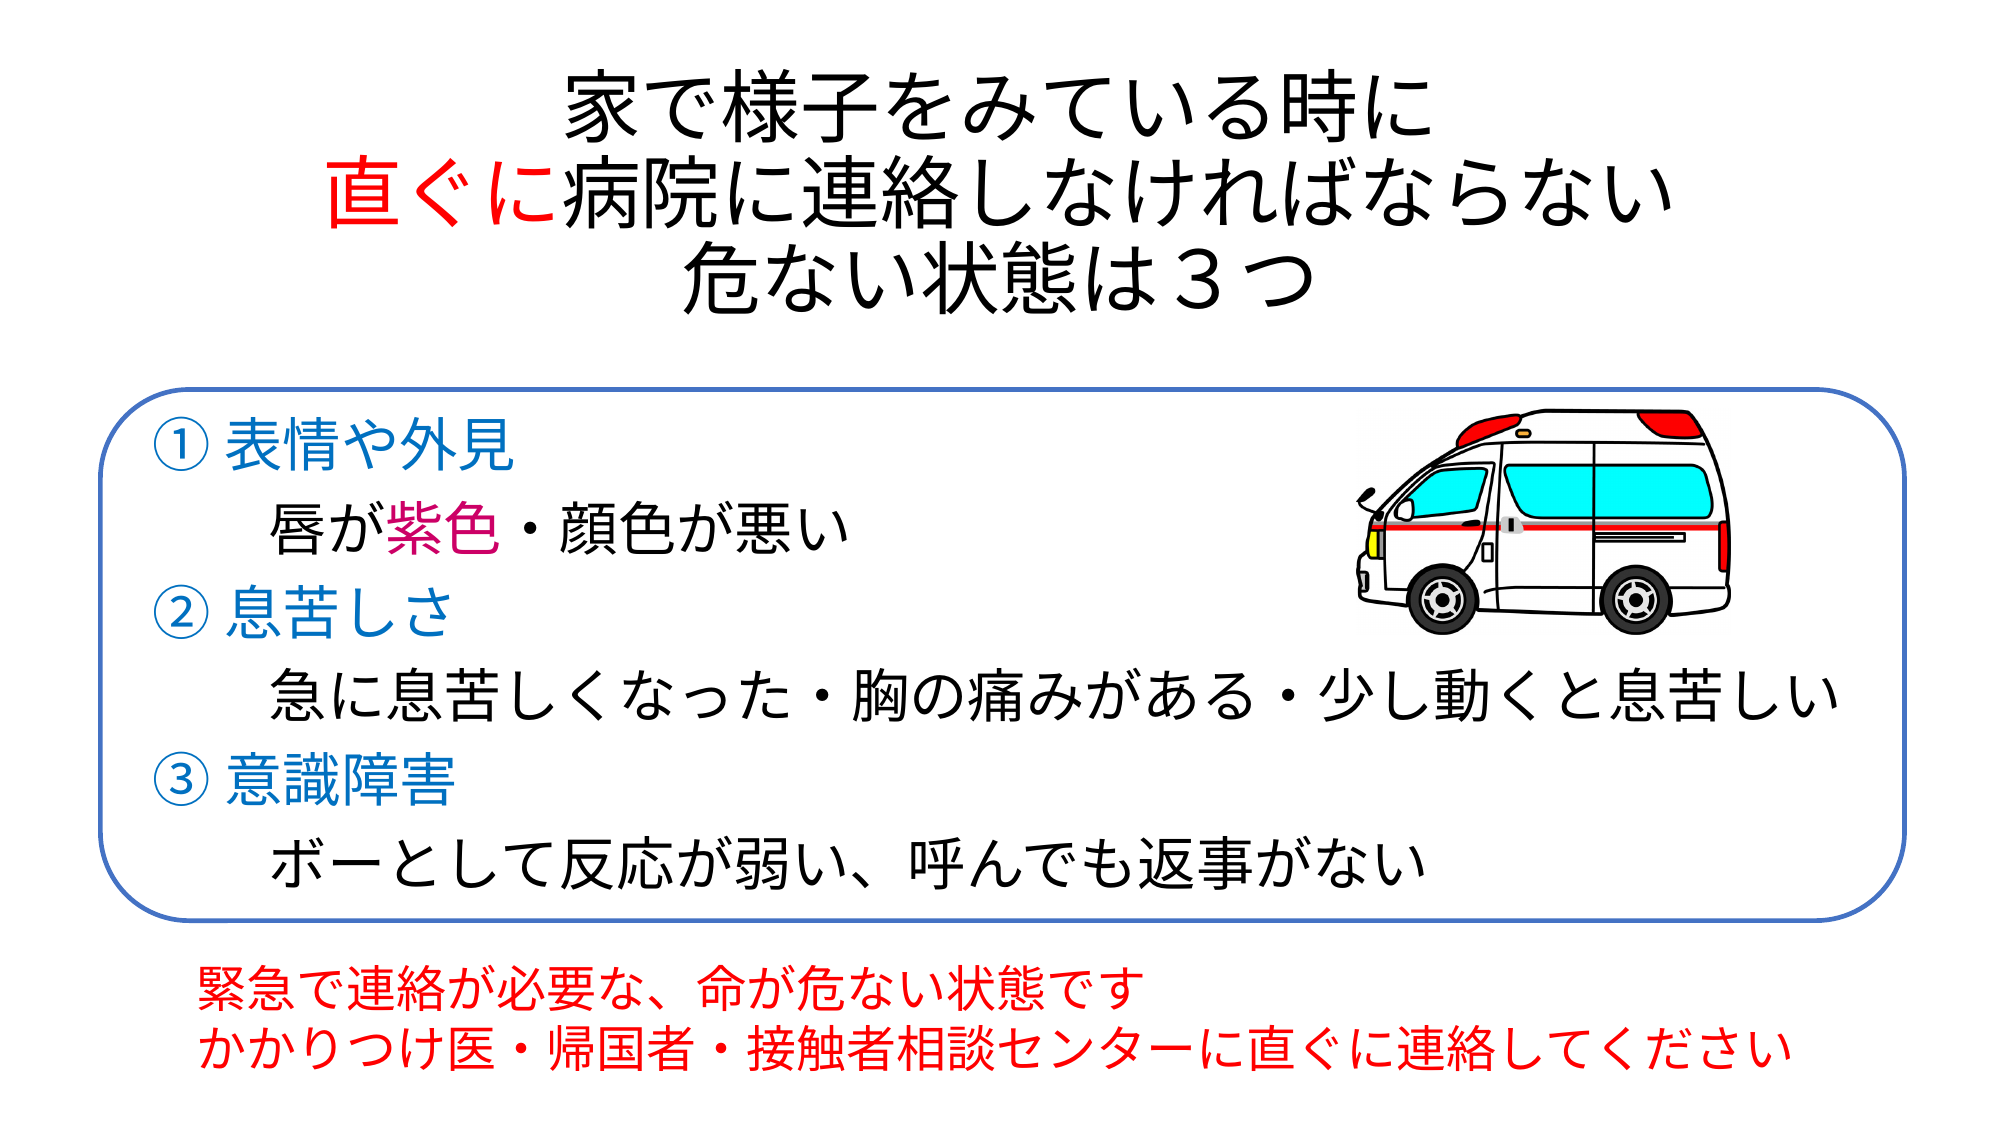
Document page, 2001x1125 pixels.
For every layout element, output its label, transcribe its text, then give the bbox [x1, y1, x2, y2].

title 家で様子をみている時に 直ぐに病院に連絡しなければならない 危ない状態は３つ [137, 59, 1863, 335]
text_box 緊急で連絡が必要な、命が危ない状態です かかりつけ医・帰国者・接触者相談センターに直ぐに連絡してください [181, 949, 1809, 1085]
list ①表情や外見 唇が紫色・顔色が悪い ②息苦しさ 急に息苦しくなった・胸の痛みがある・少し動くと息苦しい ③意識障害 ボーとして反応が弱い、呼んでも返事がない [137, 408, 1863, 1014]
picture [1356, 408, 1731, 635]
text_box [99, 388, 1906, 909]
